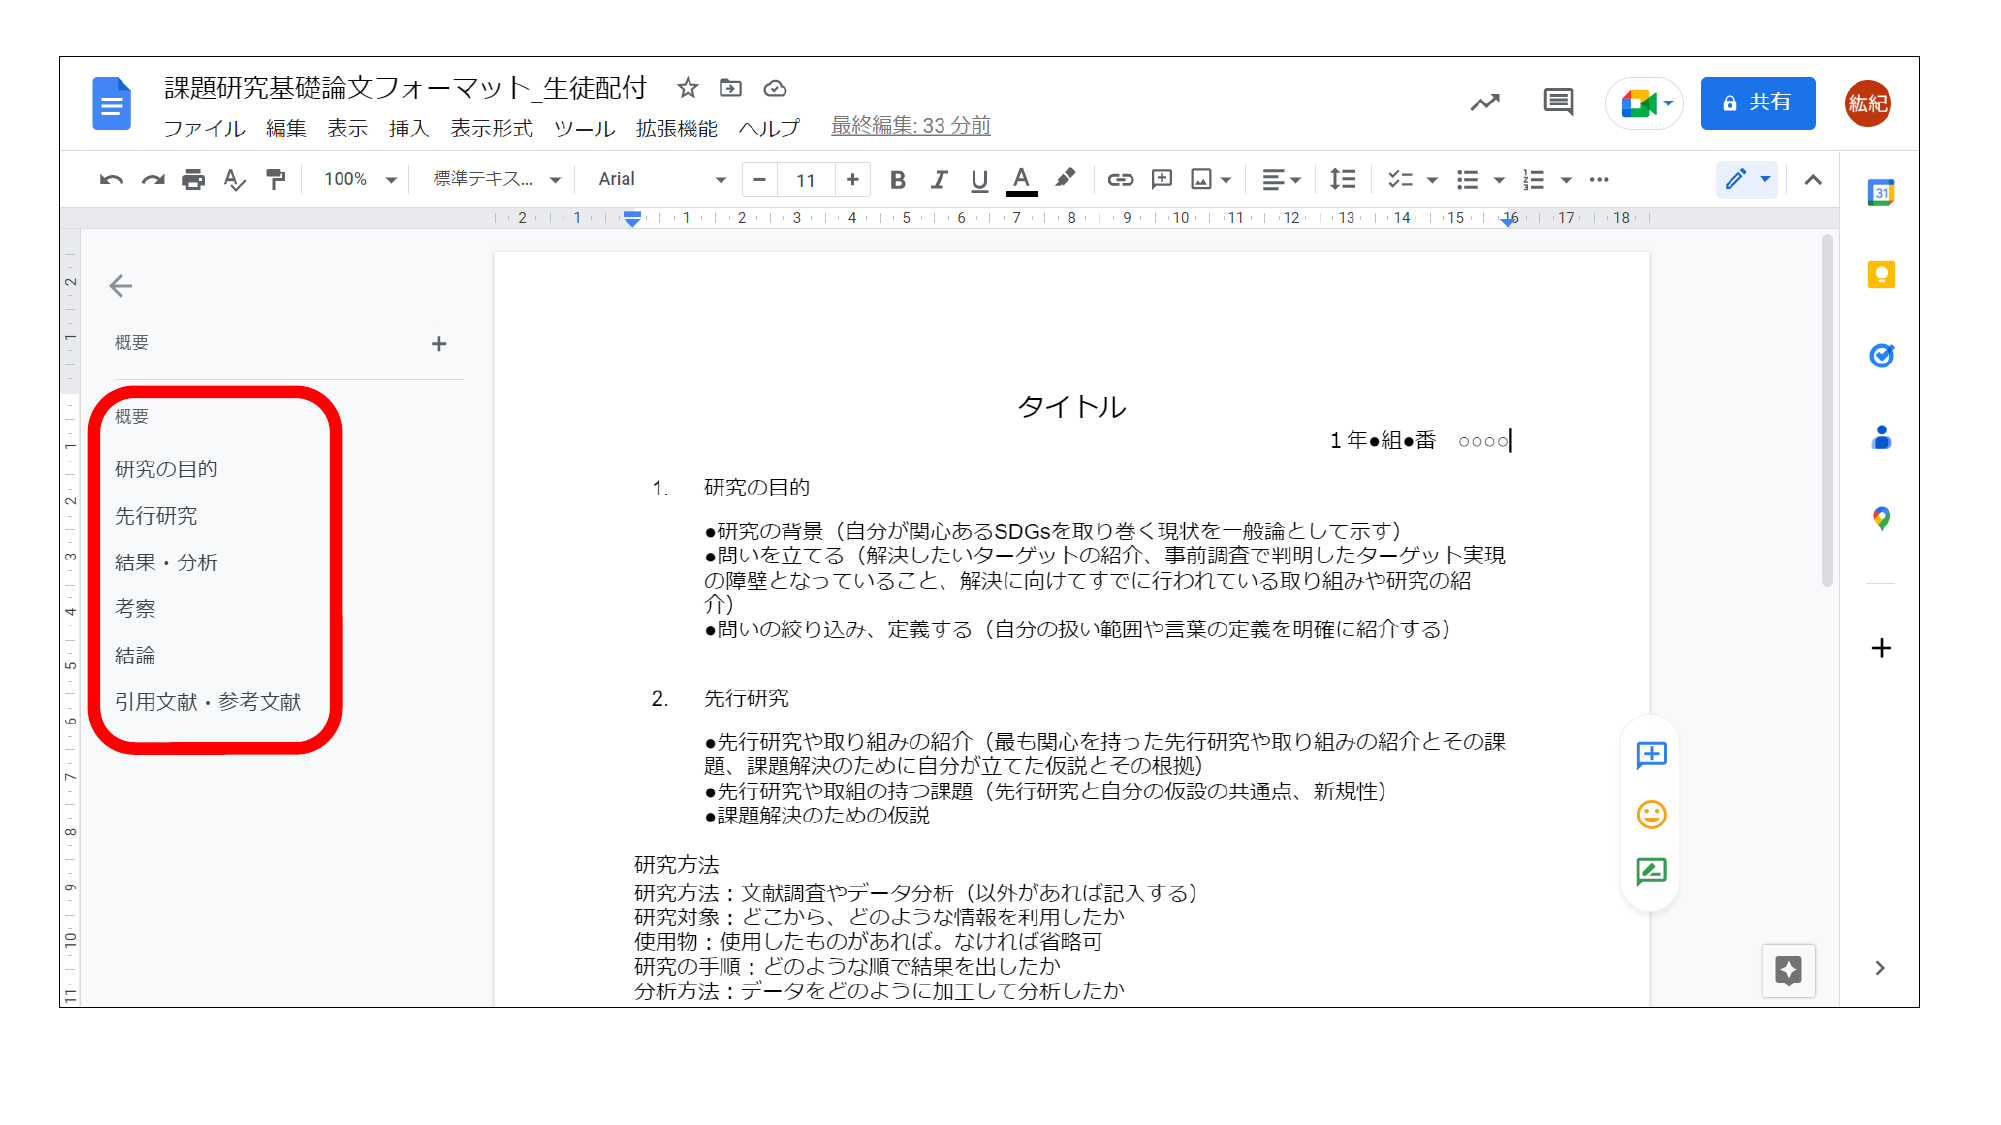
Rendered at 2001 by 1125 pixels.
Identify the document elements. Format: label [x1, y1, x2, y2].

picture [59, 55, 1920, 1008]
